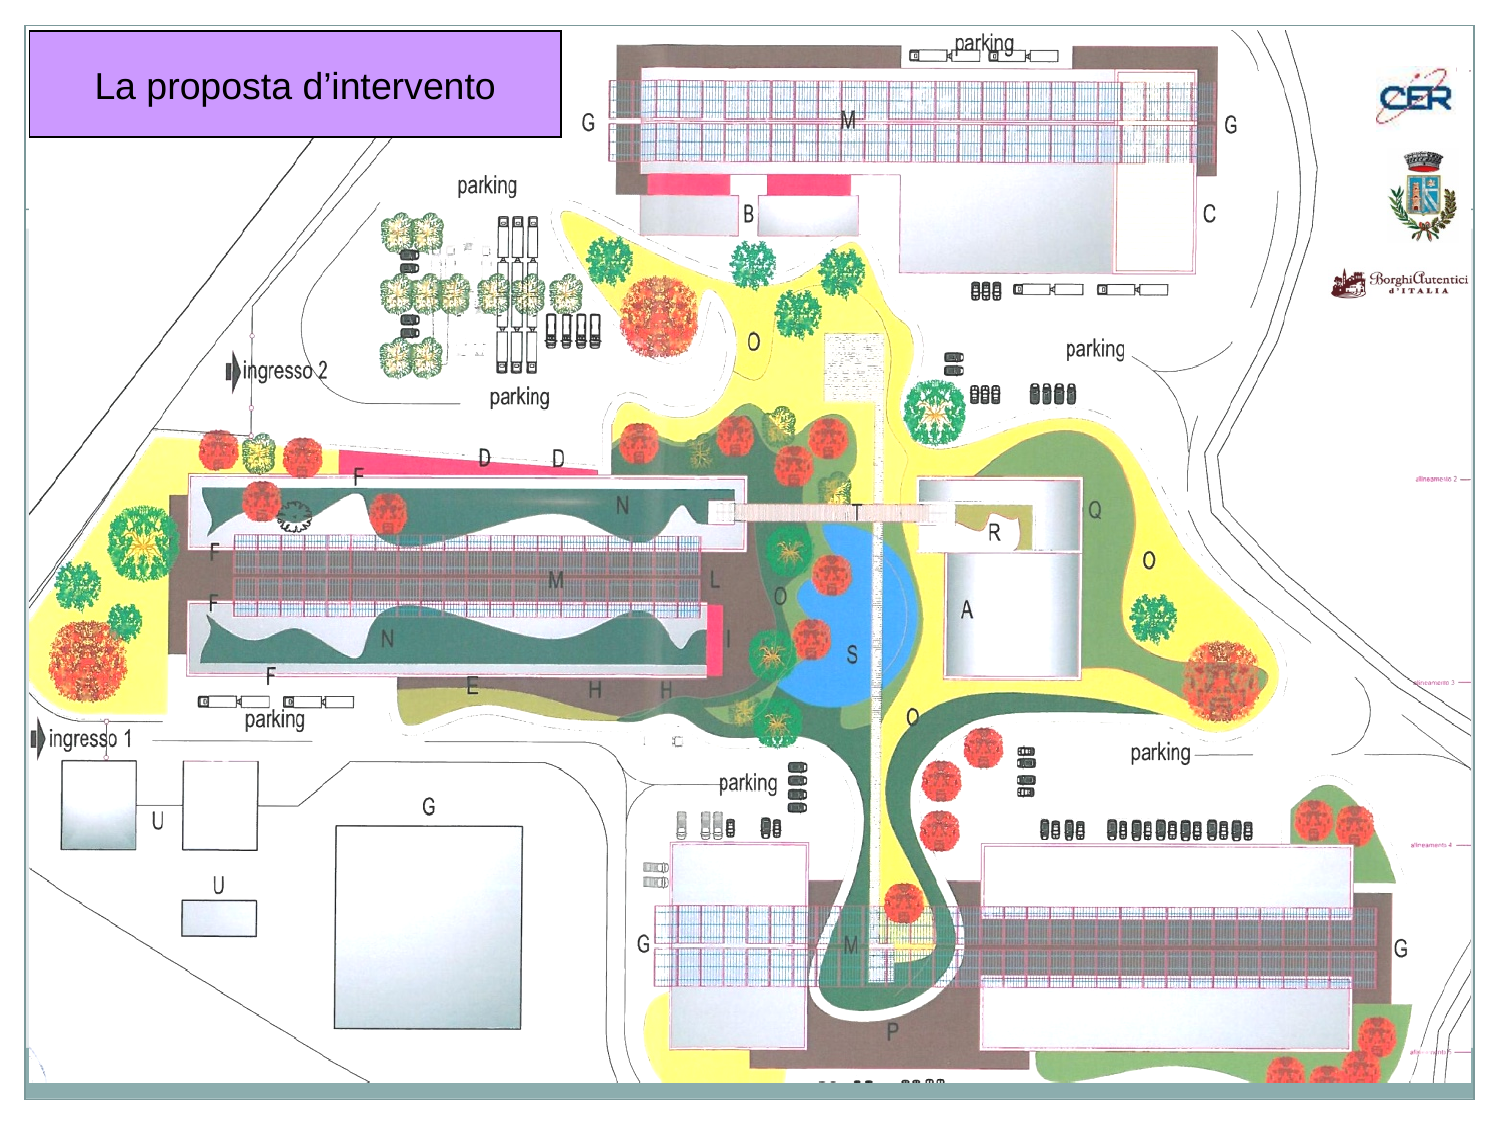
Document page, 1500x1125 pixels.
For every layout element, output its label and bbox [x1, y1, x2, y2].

picture [29, 30, 1471, 1083]
